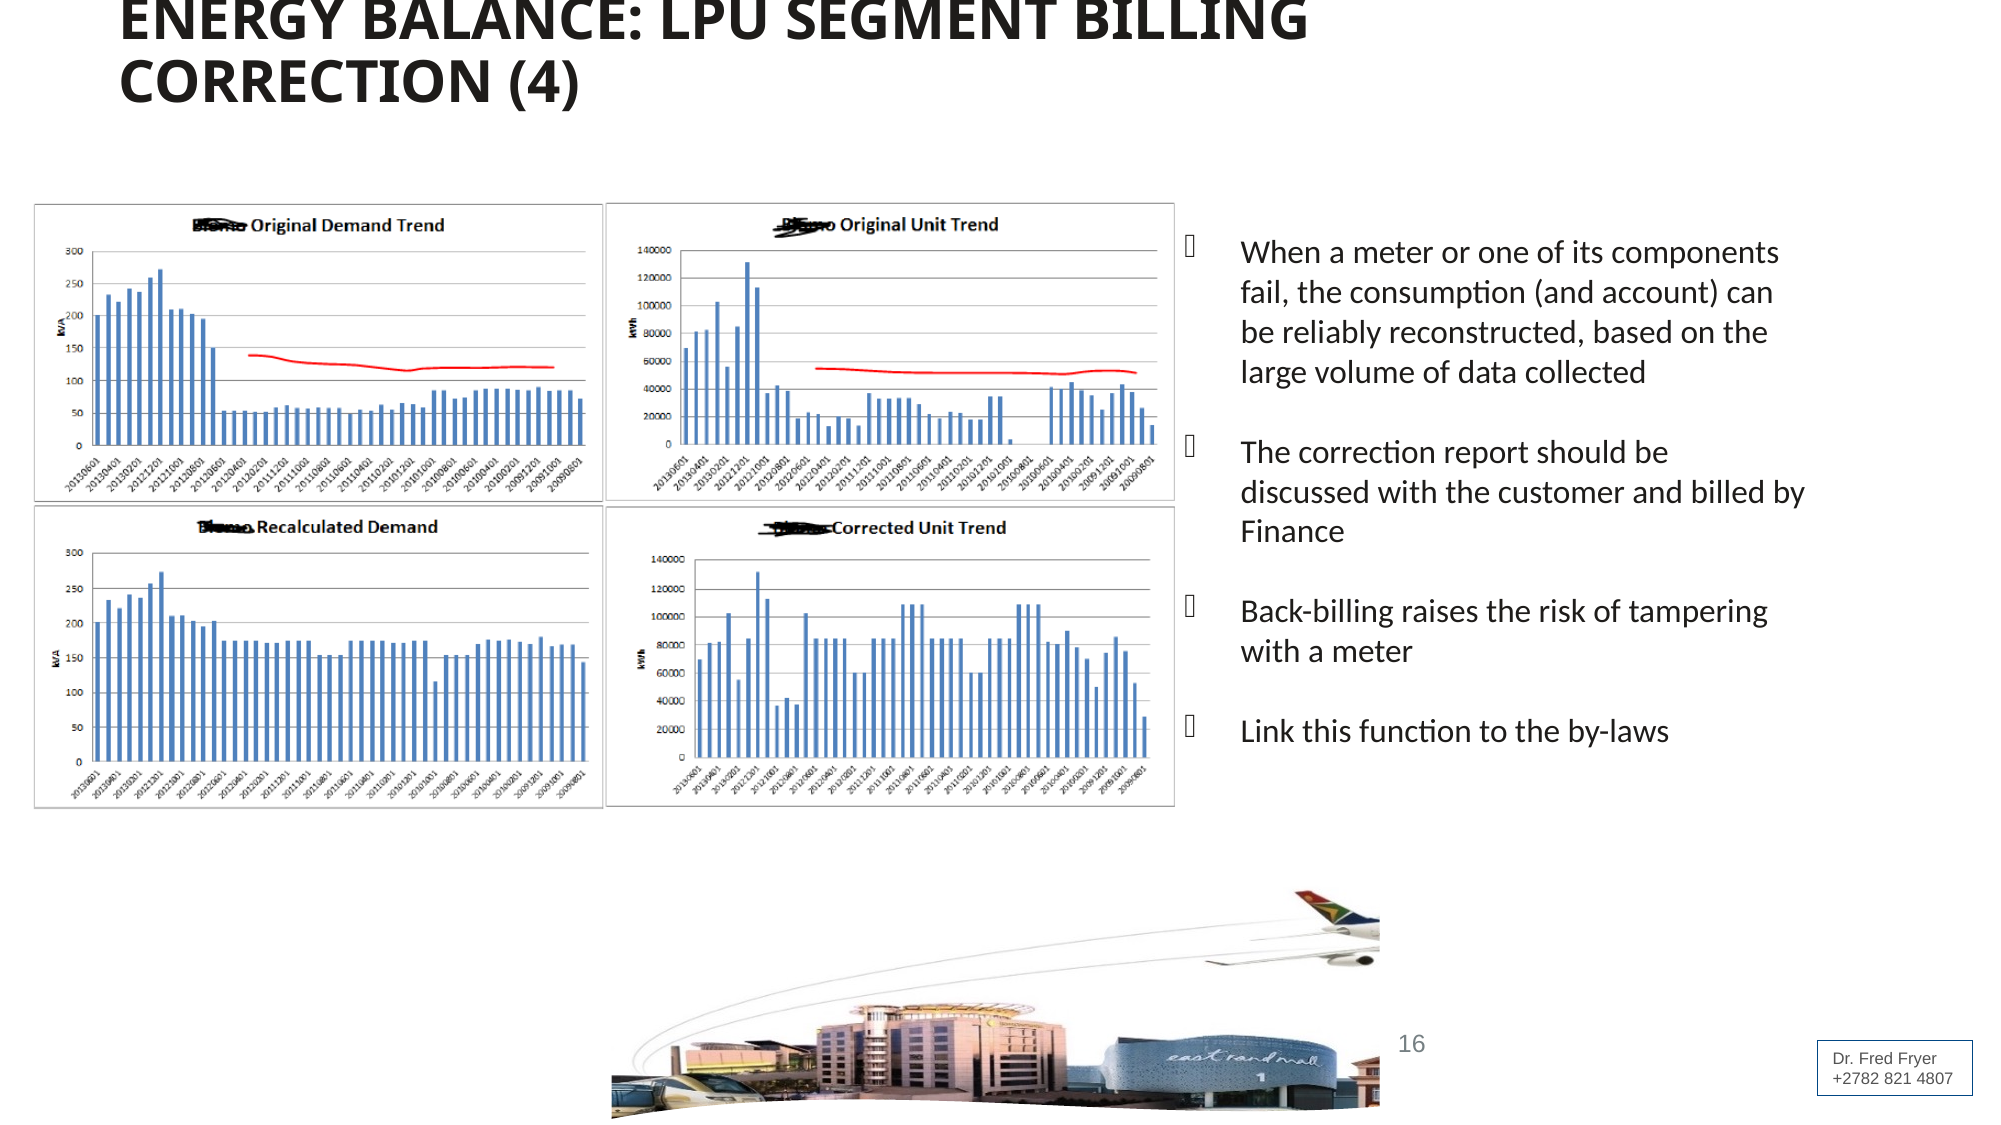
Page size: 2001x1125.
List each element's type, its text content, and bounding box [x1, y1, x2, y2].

text_box ENERGY BALANCE: LPU SEGMENT BILLING CORRECTION (4) [118, 45, 1689, 116]
picture [611, 872, 1380, 1120]
slide_number 16 [1387, 1020, 1434, 1065]
text_box When a meter or one of its components fail, the consumption (and account) can be reliably reconstructed, based on the large volume of data collected The correction report should be discussed with the customer and billed by Finance Back-billing raises the risk of tampering with a meter Link this function to the by-laws [1186, 222, 1821, 757]
picture [23, 194, 1186, 819]
text_box Dr. Fred Fryer +2782 821 4807 [1817, 1040, 1973, 1096]
